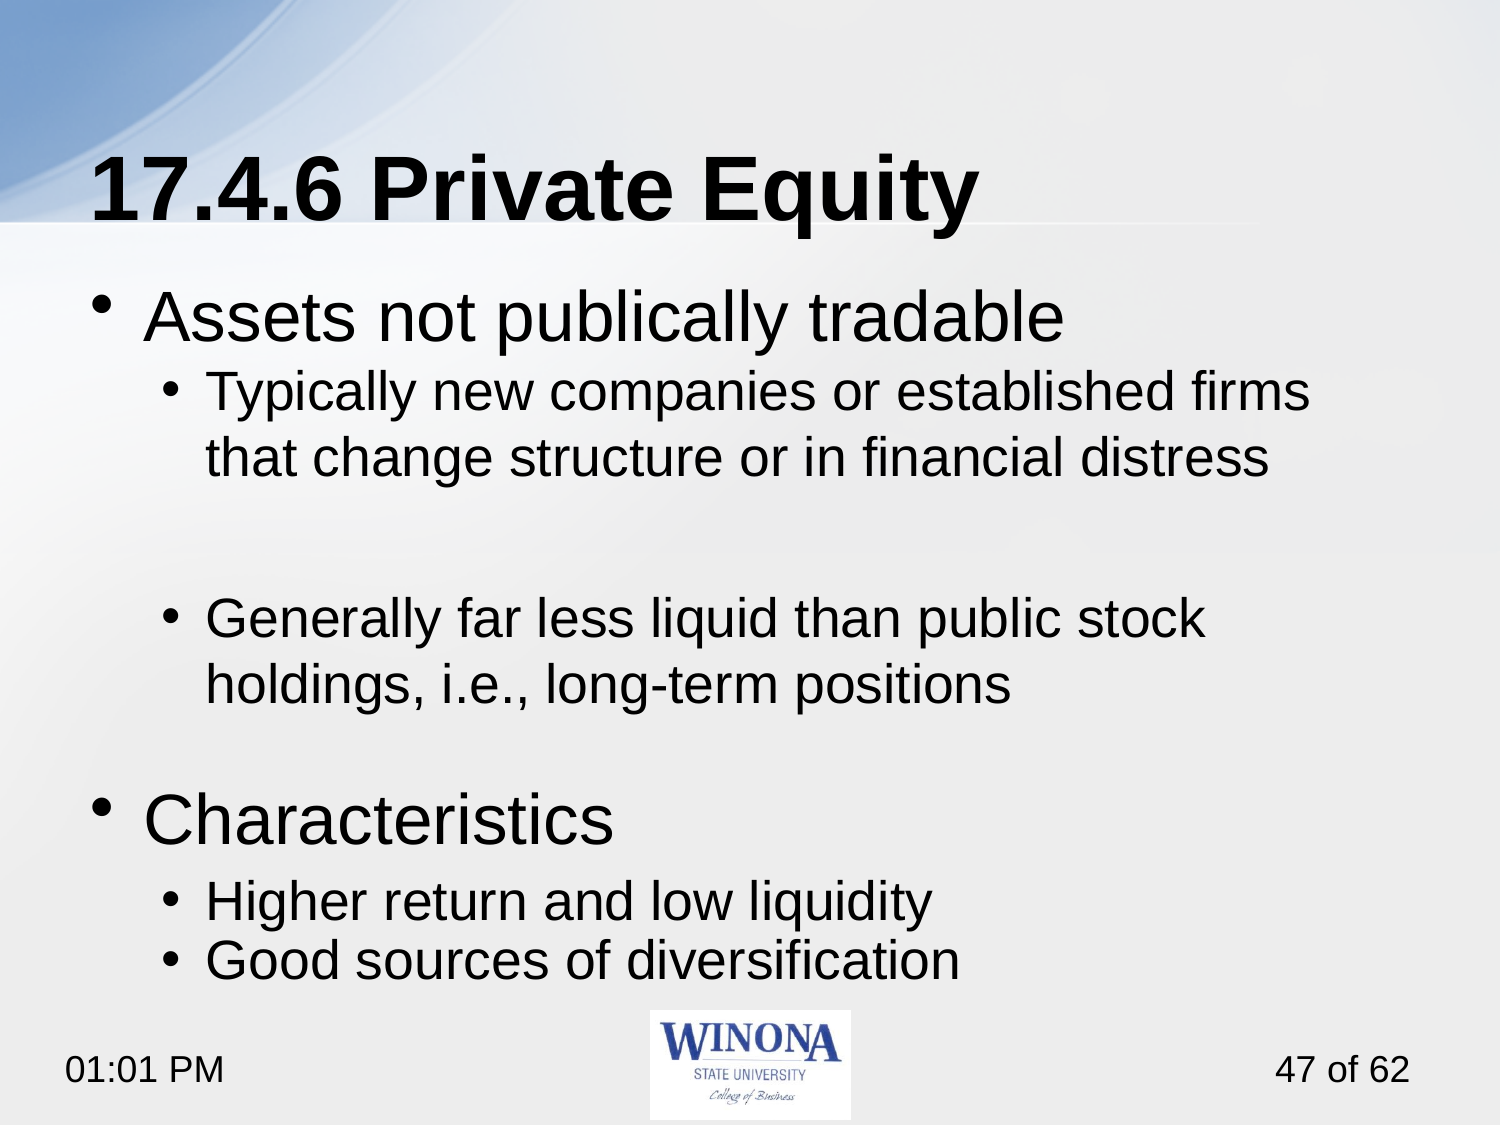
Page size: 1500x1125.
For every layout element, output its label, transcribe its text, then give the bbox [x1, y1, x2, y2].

picture [0, 0, 1500, 1125]
title 17.4.6 Private Equity [75, 58, 1425, 247]
list Assets not publically tradable Typically new companies or established firms that change structure or in financial distress Generally far less liquid than public stock holdings, i.e., long-term positions Characteristics Higher return and low liquidity Good sources of diversification [75, 262, 1426, 1005]
